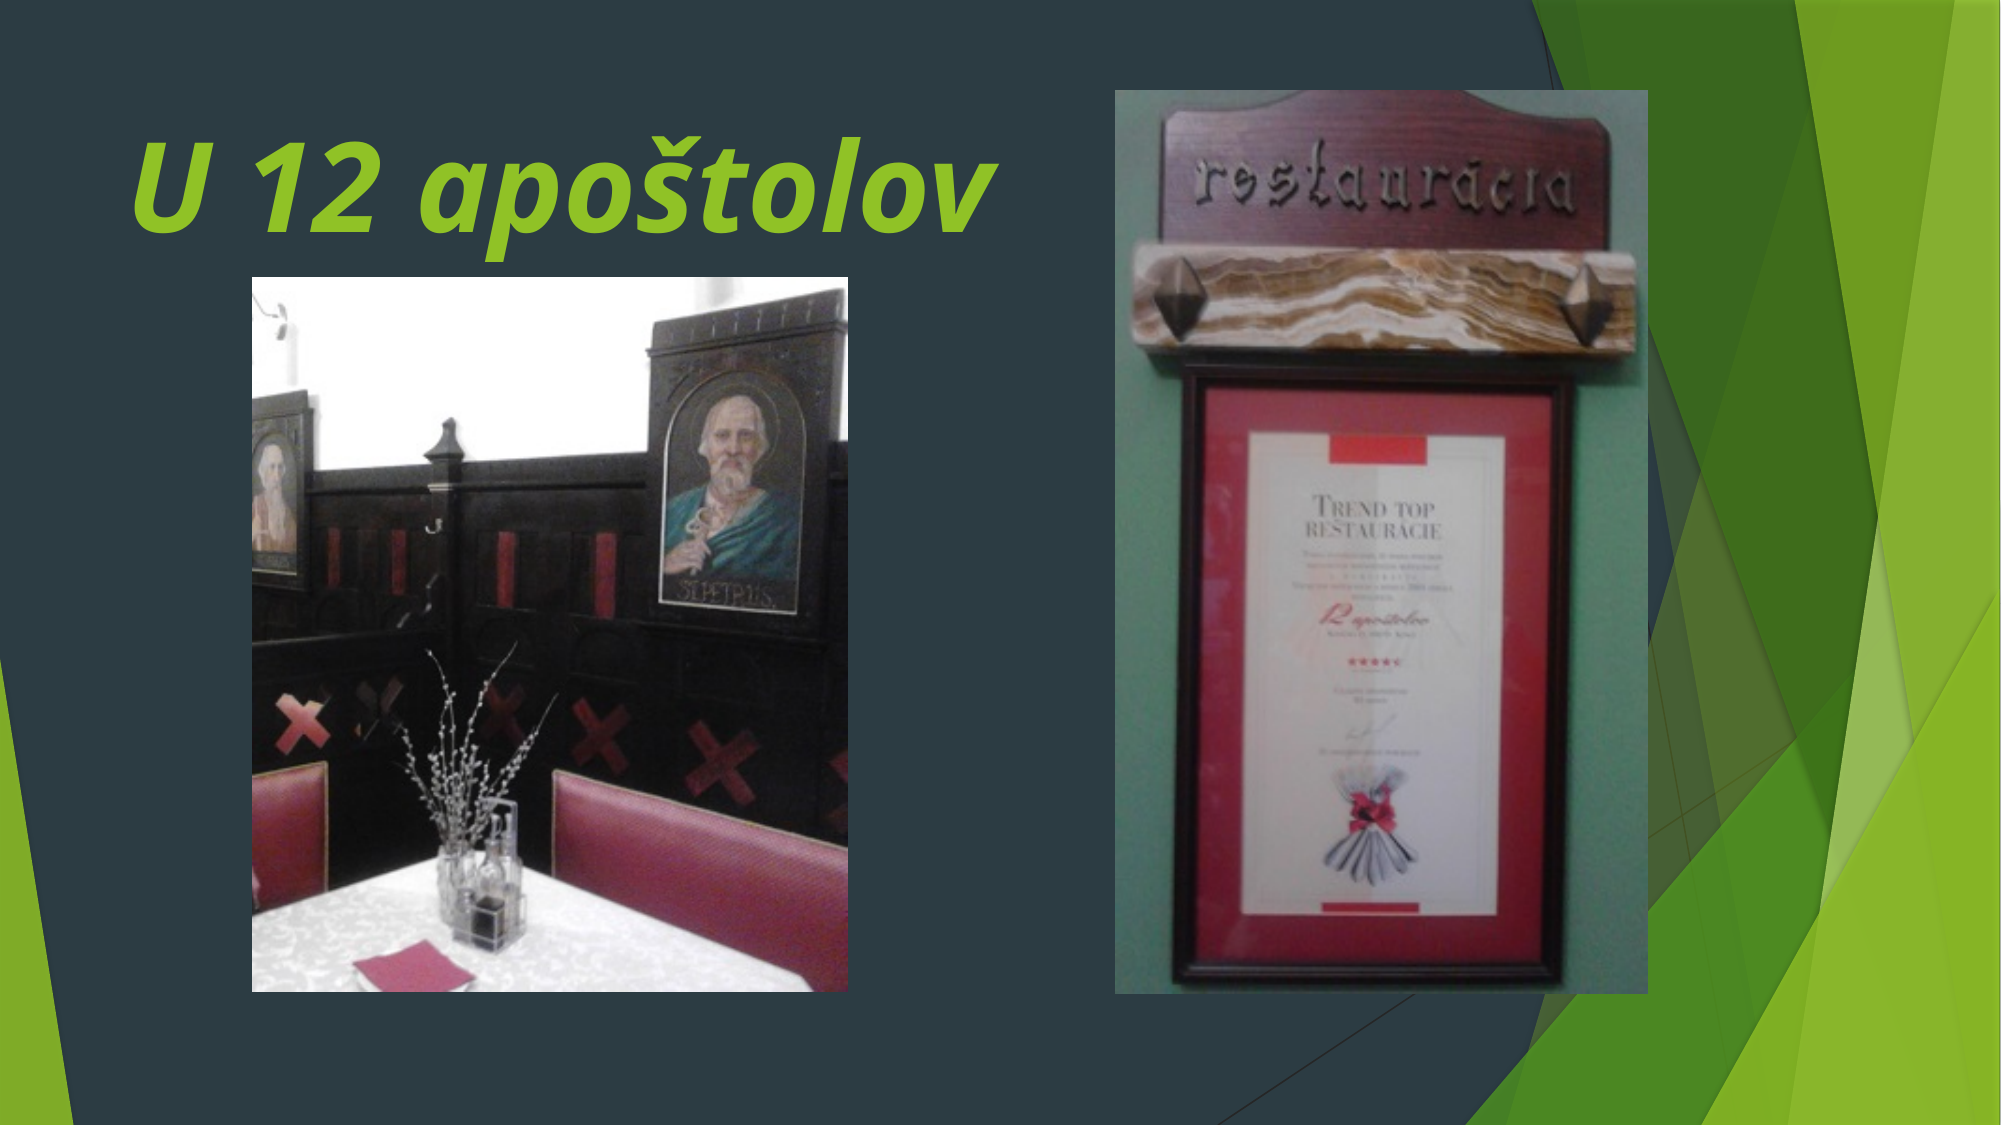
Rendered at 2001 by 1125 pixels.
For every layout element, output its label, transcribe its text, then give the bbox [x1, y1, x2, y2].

picture [1115, 90, 1648, 994]
title U 12 apoštolov [111, 99, 1110, 317]
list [251, 276, 849, 992]
